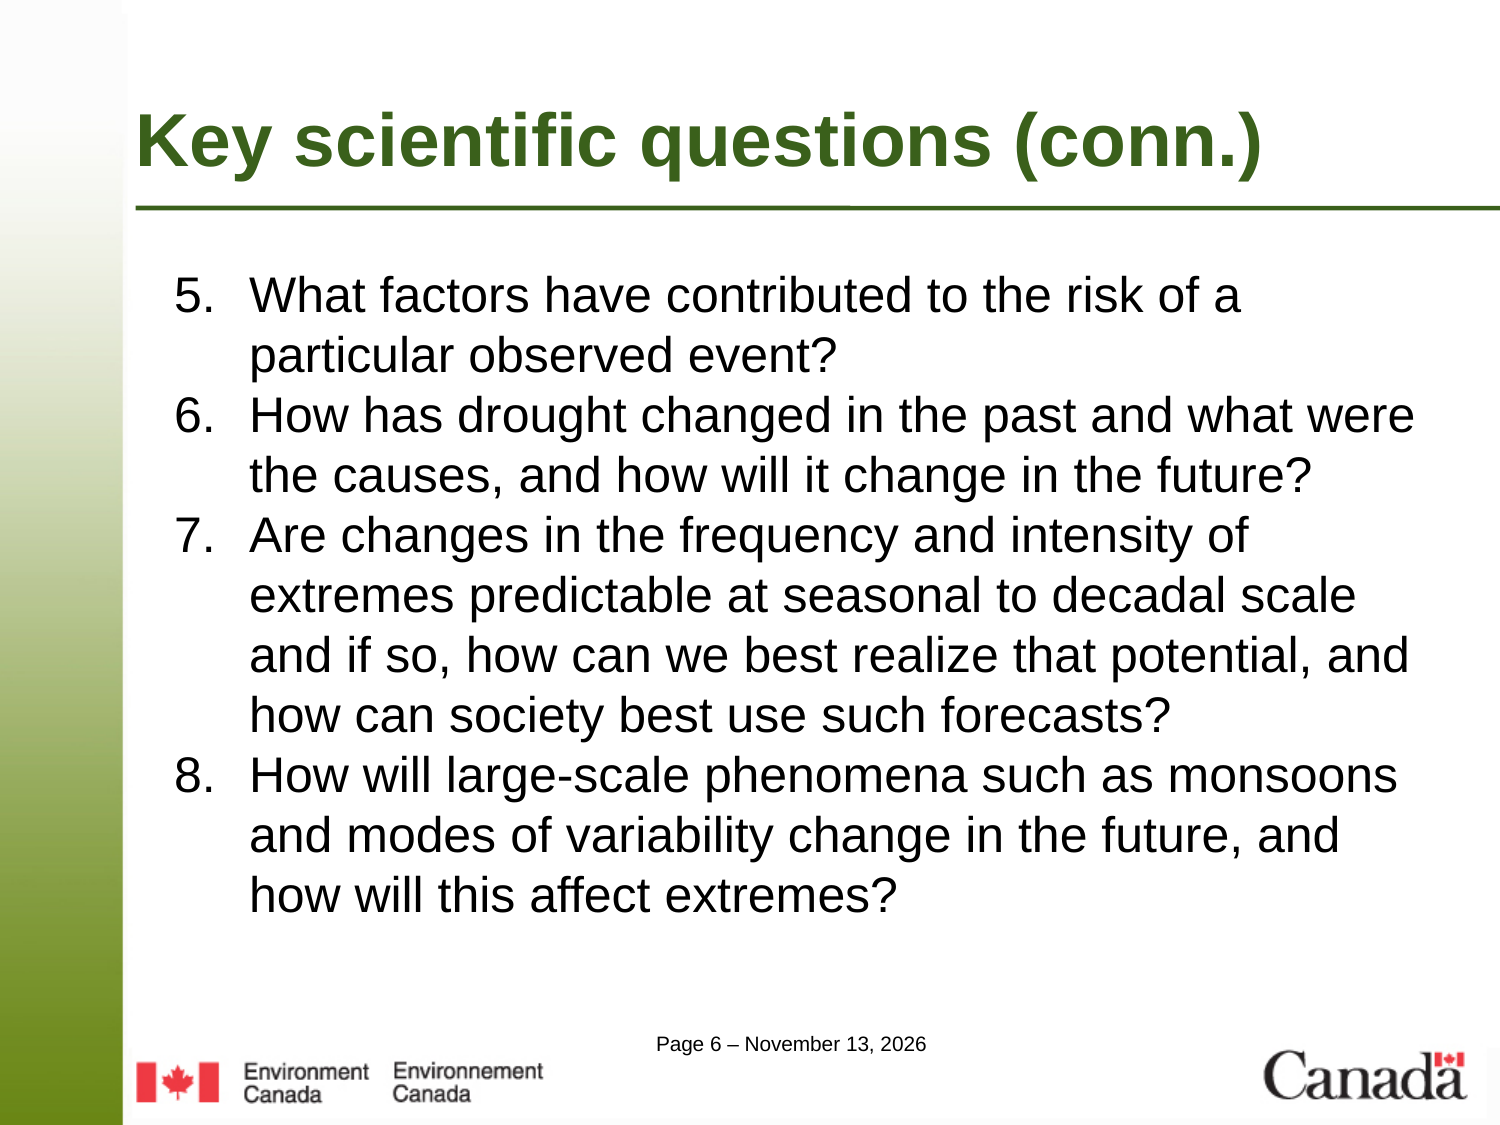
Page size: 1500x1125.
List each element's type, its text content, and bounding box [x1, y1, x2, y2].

text_box What factors have contributed to the risk of a particular observed event? How has drought changed in the past and what were the causes, and how will it change in the future? Are changes in the frequency and intensity of extremes predictable at seasonal to decadal scale and if so, how can we best realize that potential, and how can society best use such forecasts? How will large-scale phenomena such as monsoons and modes of variability change in the future, and how will this affect extremes? [159, 255, 1459, 931]
picture [0, 0, 1500, 1125]
title Key scientific questions (conn.) [120, 42, 1471, 231]
